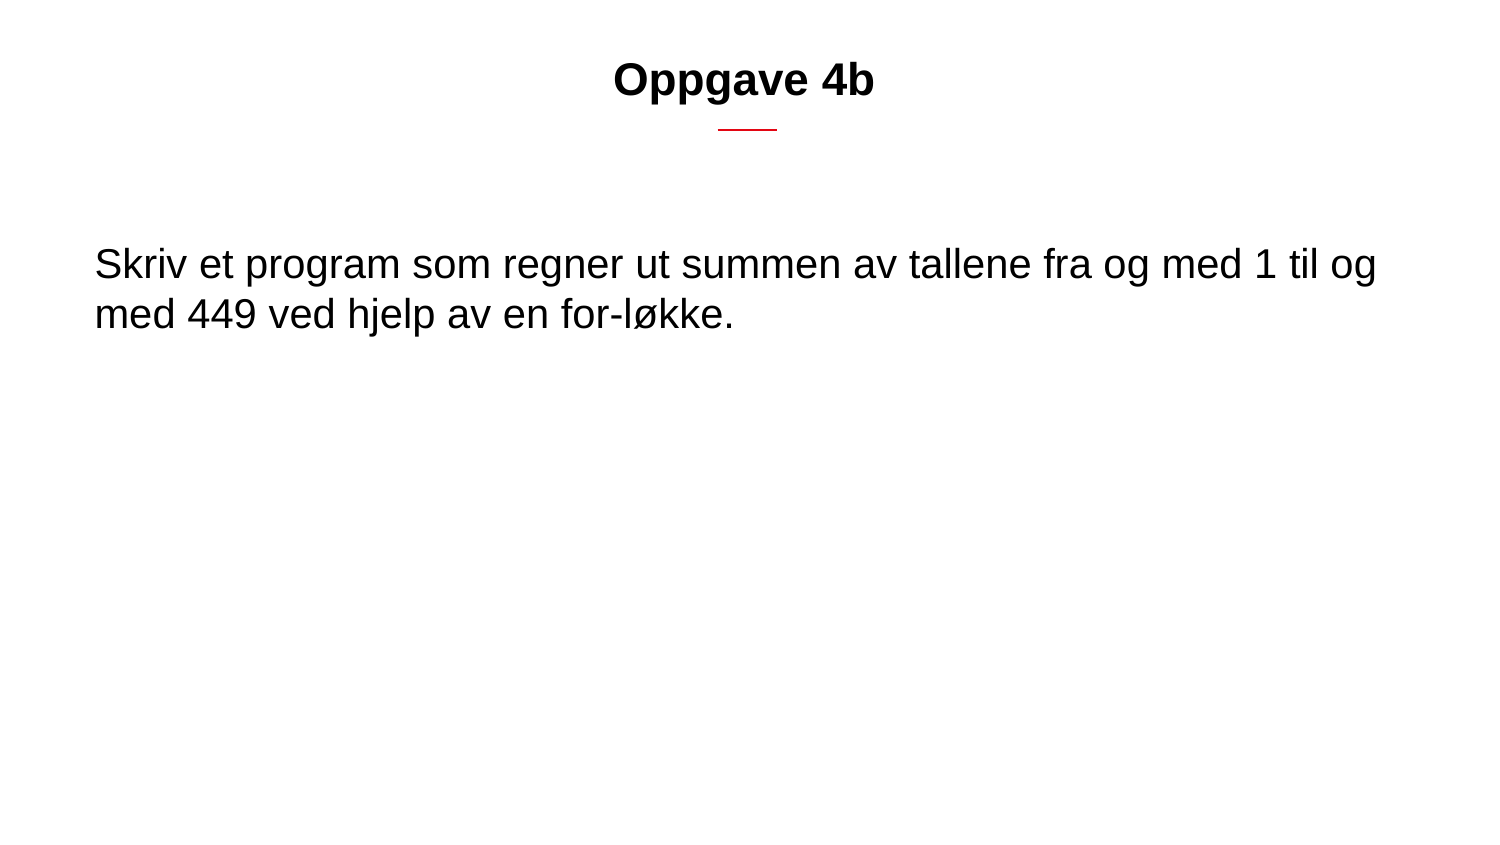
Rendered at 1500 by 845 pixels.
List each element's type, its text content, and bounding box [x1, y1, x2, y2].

title Oppgave 4b [94, 47, 1395, 107]
list Skriv et program som regner ut summen av tallene fra og med 1 til og med 449 ved hjelp av en for-løkke. [94, 236, 1394, 739]
